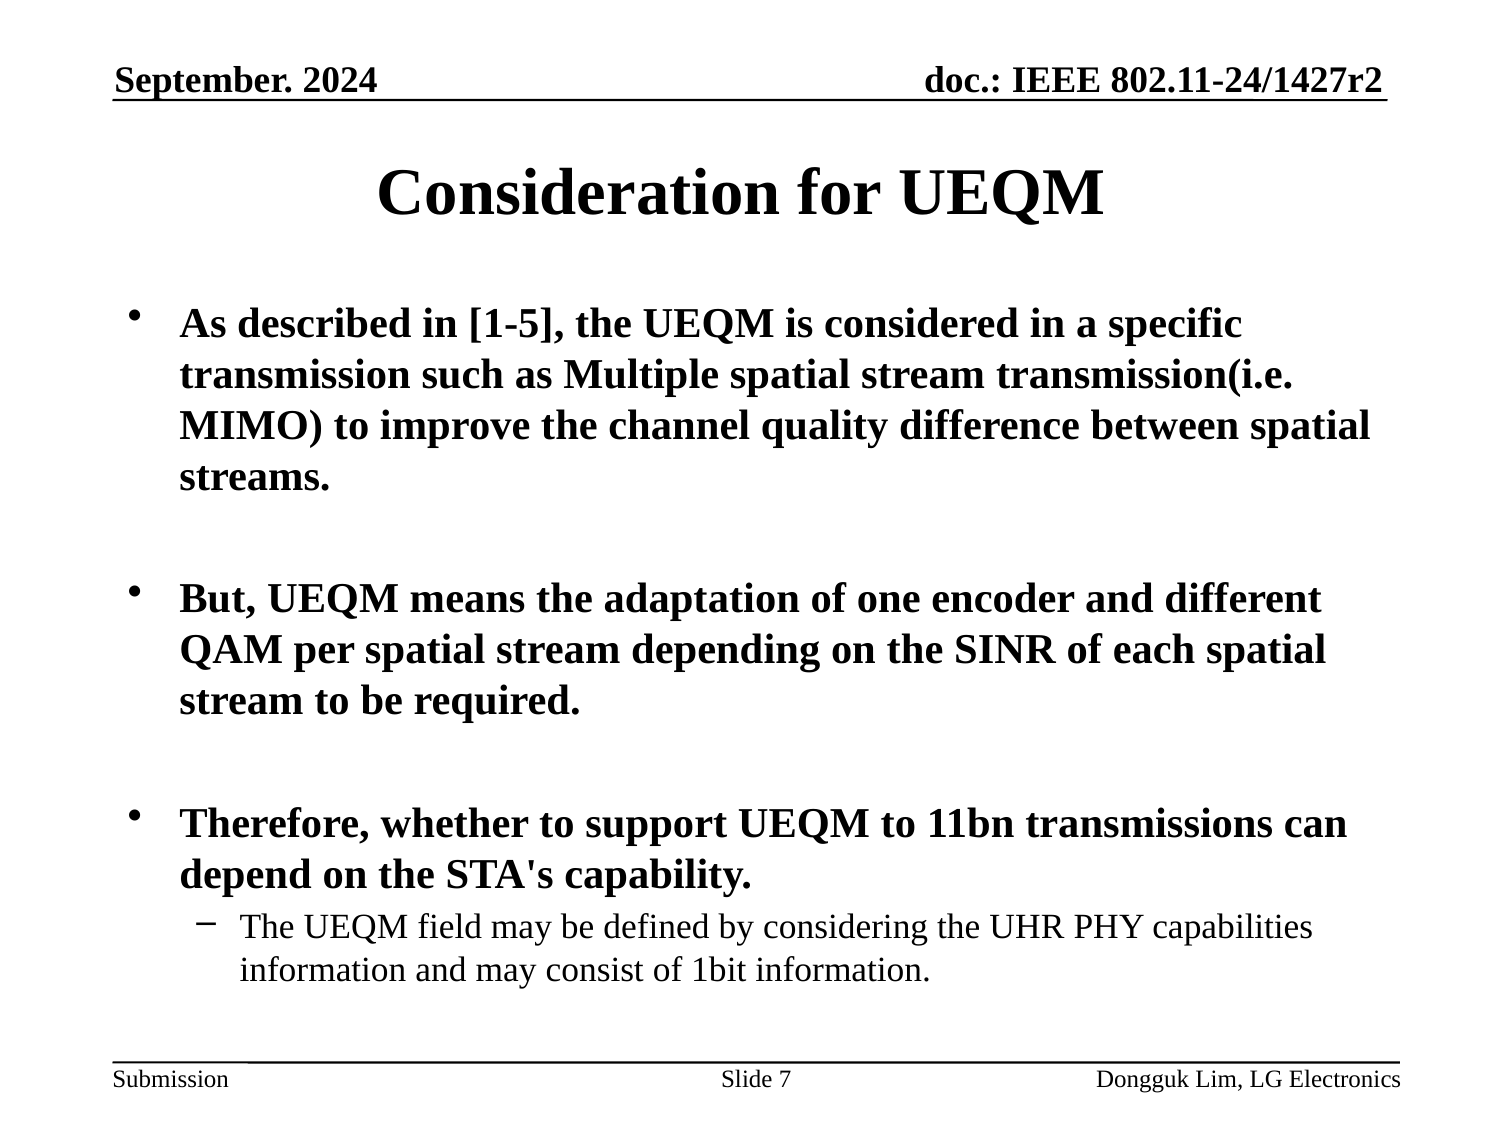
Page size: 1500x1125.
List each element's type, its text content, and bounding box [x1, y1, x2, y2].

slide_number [114, 54, 381, 101]
list As described in [1-5], the UEQM is considered in a specific transmission such as Multiple spatial stream transmission(i.e. MIMO) to improve the channel quality difference between spatial streams. But, UEQM means the adaptation of one encoder and different QAM per spatial stream depending on the SINR of each spatial stream to be required. Therefore, whether to support UEQM to 11bn transmissions can depend on the STA's capability. The UEQM field may be defined by considering the UHR PHY capabilities information and may consist of 1bit information. [112, 287, 1388, 1000]
footer Dongguk Lim, LG Electronics [1092, 1061, 1402, 1093]
slide_number Slide 7 [712, 1061, 800, 1093]
title Consideration for UEQM [112, 112, 1388, 263]
